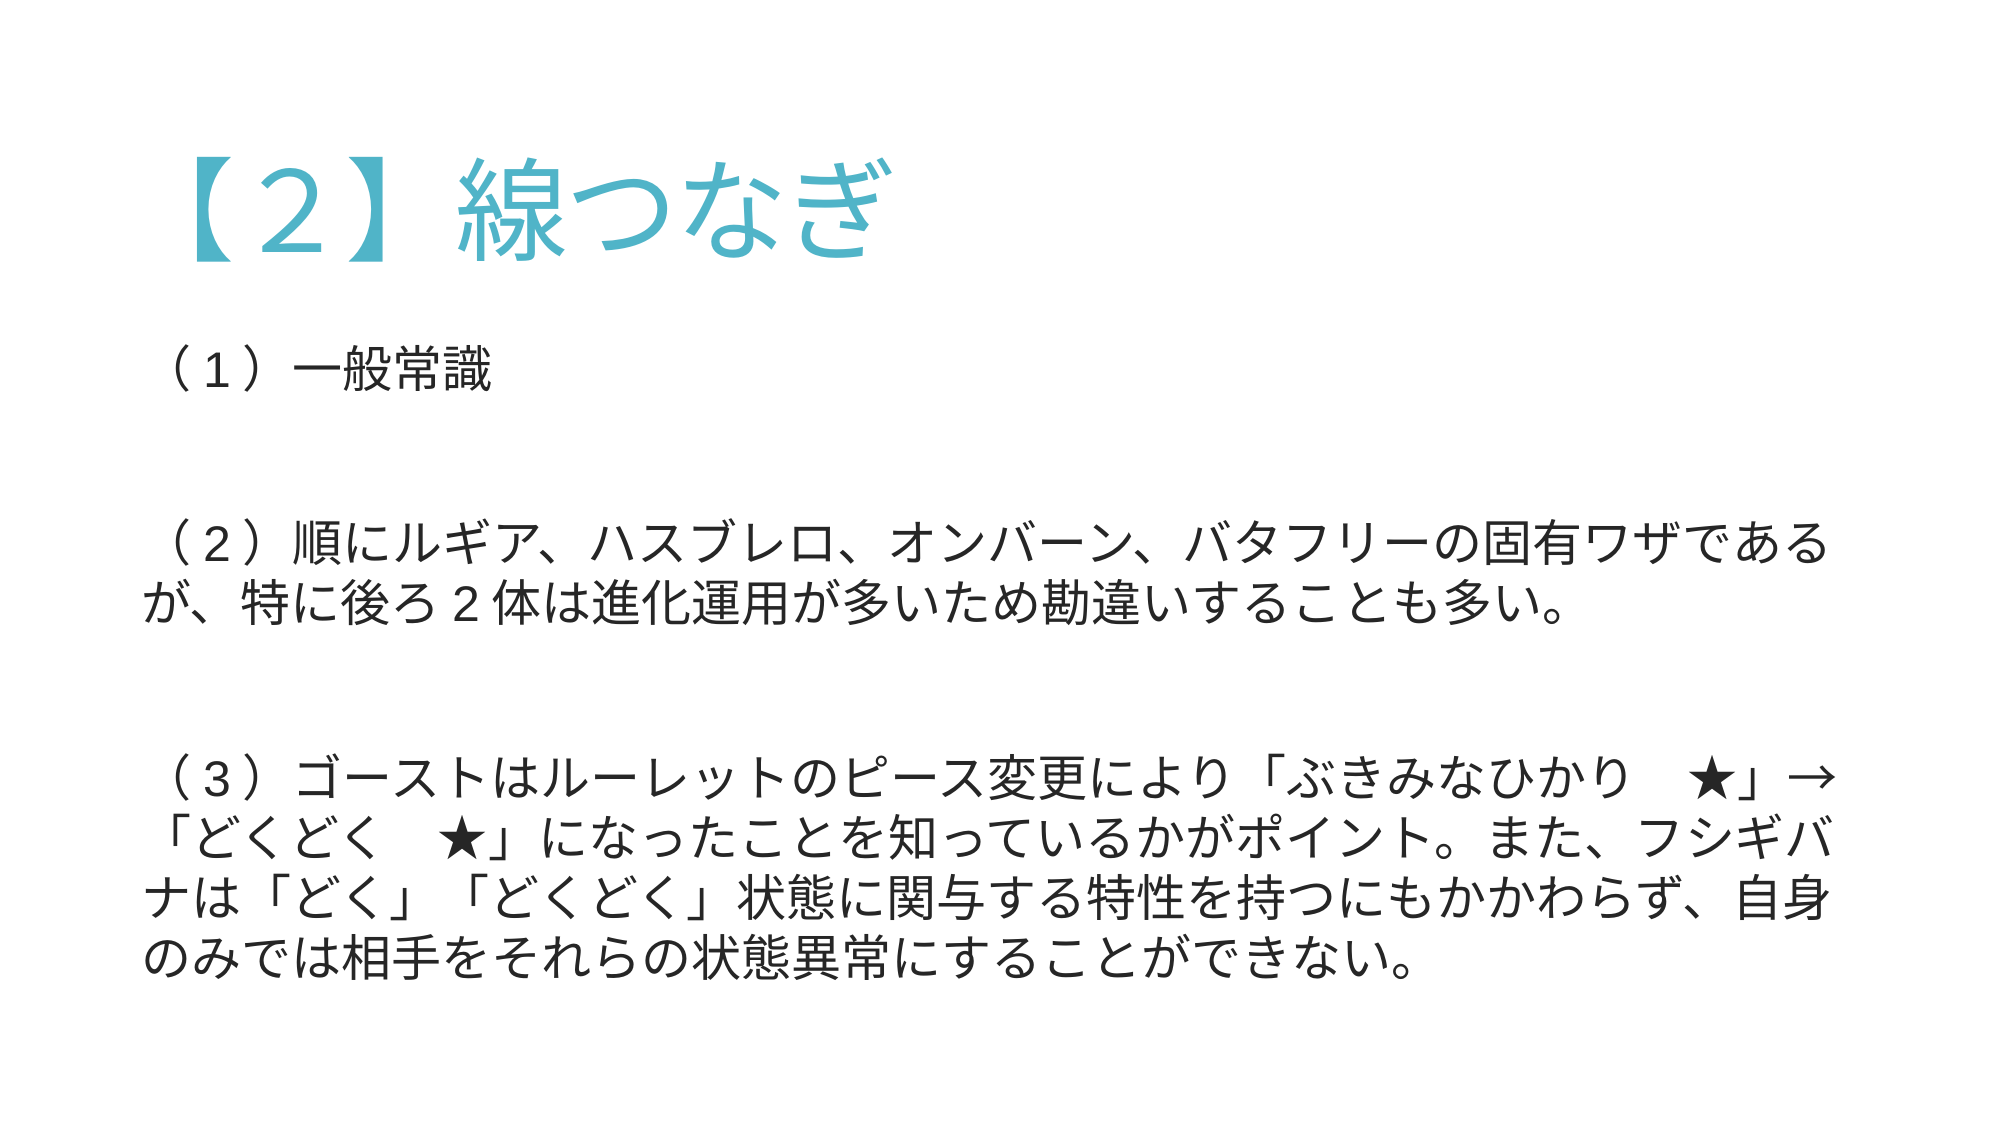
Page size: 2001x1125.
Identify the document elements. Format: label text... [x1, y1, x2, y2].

list （1）一般常識 （2）順にルギア、ハスブレロ、オンバーン、バタフリーの固有ワザであるが、特に後ろ2体は進化運用が多いため勘違いすることも多い。 （3）ゴーストはルーレットのピース変更により「ぶきみなひかり ★」→「どくどく ★」になったことを知っているかがポイント。また、フシギバナは「どく」「どくどく」状態に関与する特性を持つにもかかわらず、自身のみでは相手をそれらの状態異常にすることができない。 [111, 329, 1876, 1019]
title 【２】線つなぎ [107, 81, 1875, 354]
